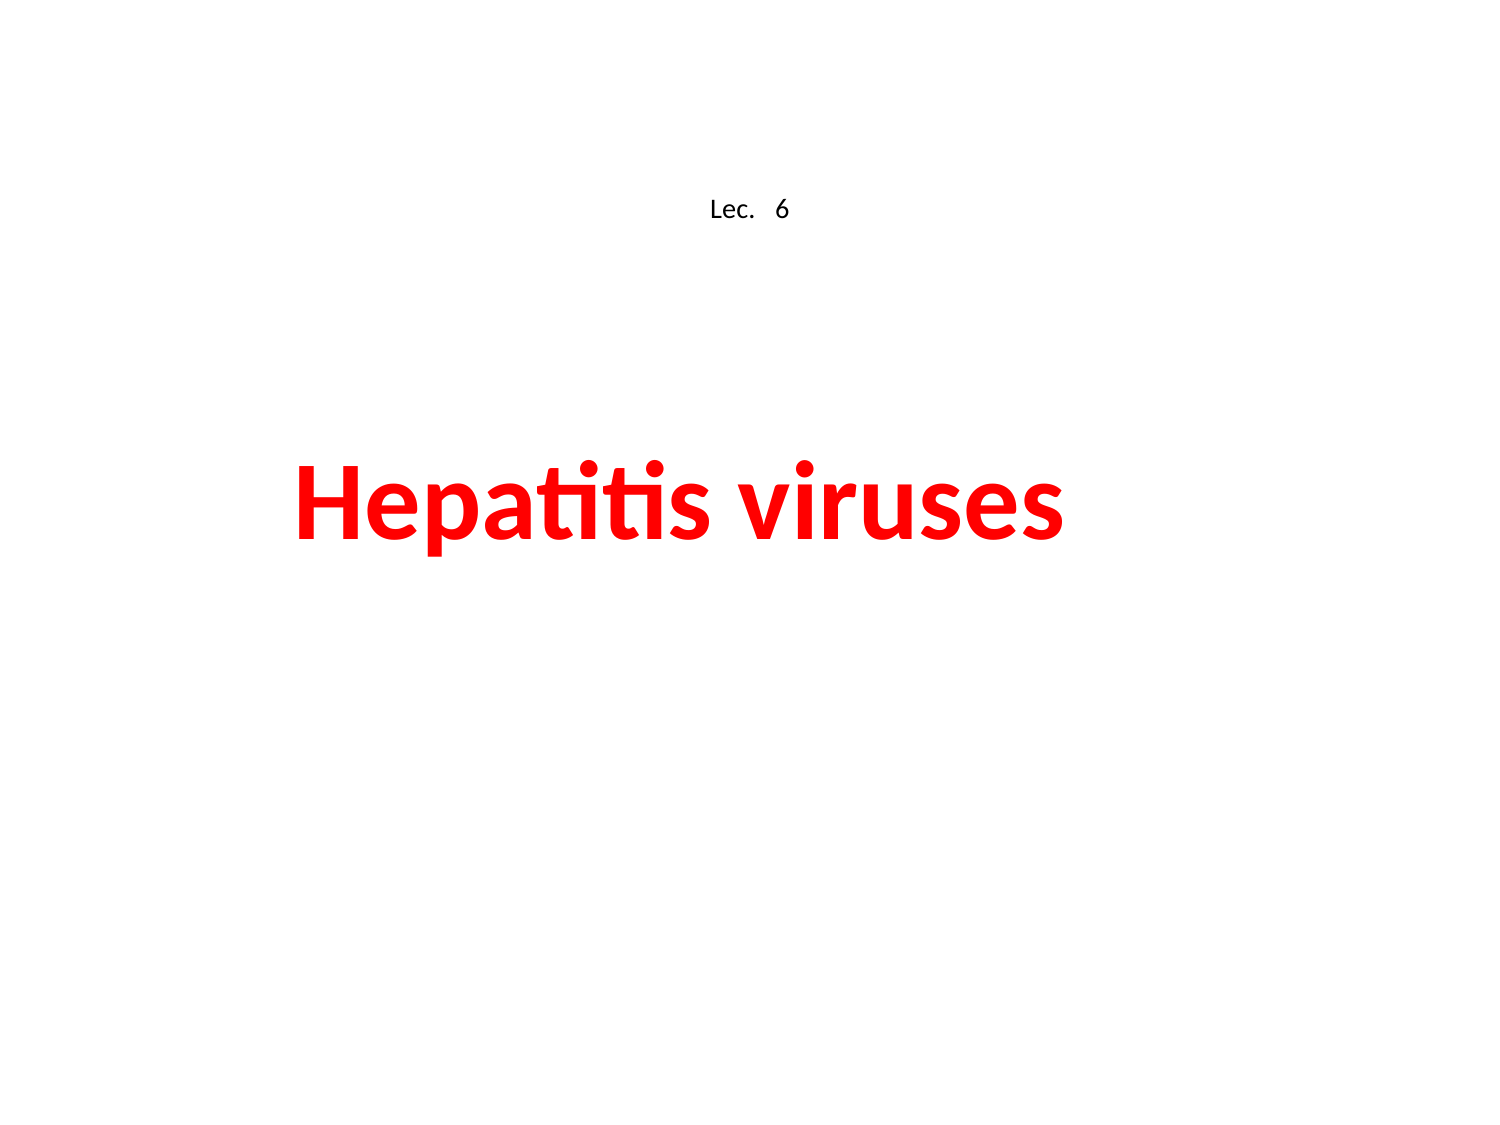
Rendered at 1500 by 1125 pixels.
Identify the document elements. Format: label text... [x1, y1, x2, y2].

title Lec. 6 [75, 45, 1425, 233]
list Hepatitis viruses [75, 262, 1425, 1005]
